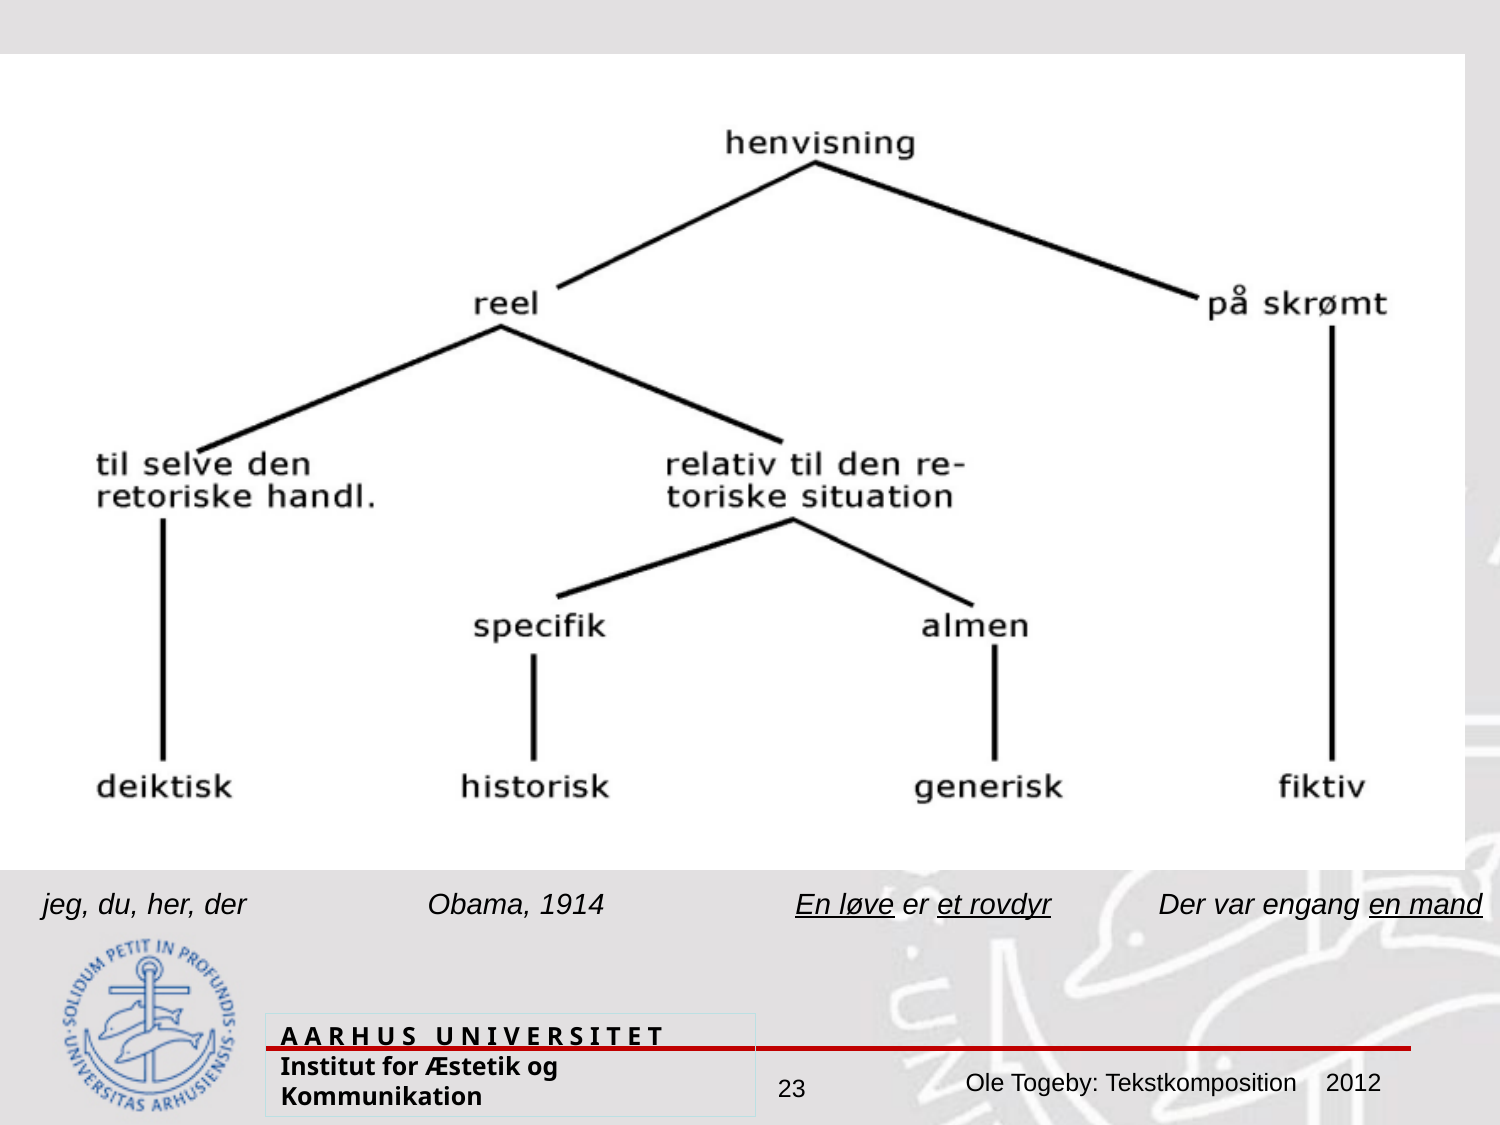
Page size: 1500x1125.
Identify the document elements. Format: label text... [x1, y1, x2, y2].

picture [0, 0, 1500, 1125]
text_box jeg, du, her, der Obama, 1914 En løve er et rovdyr Der var engang en mand [17, 869, 1500, 930]
footer A A R H U S U N I V E R S I T E T Institut for Æstetik og Kommunikation [265, 1013, 756, 1117]
